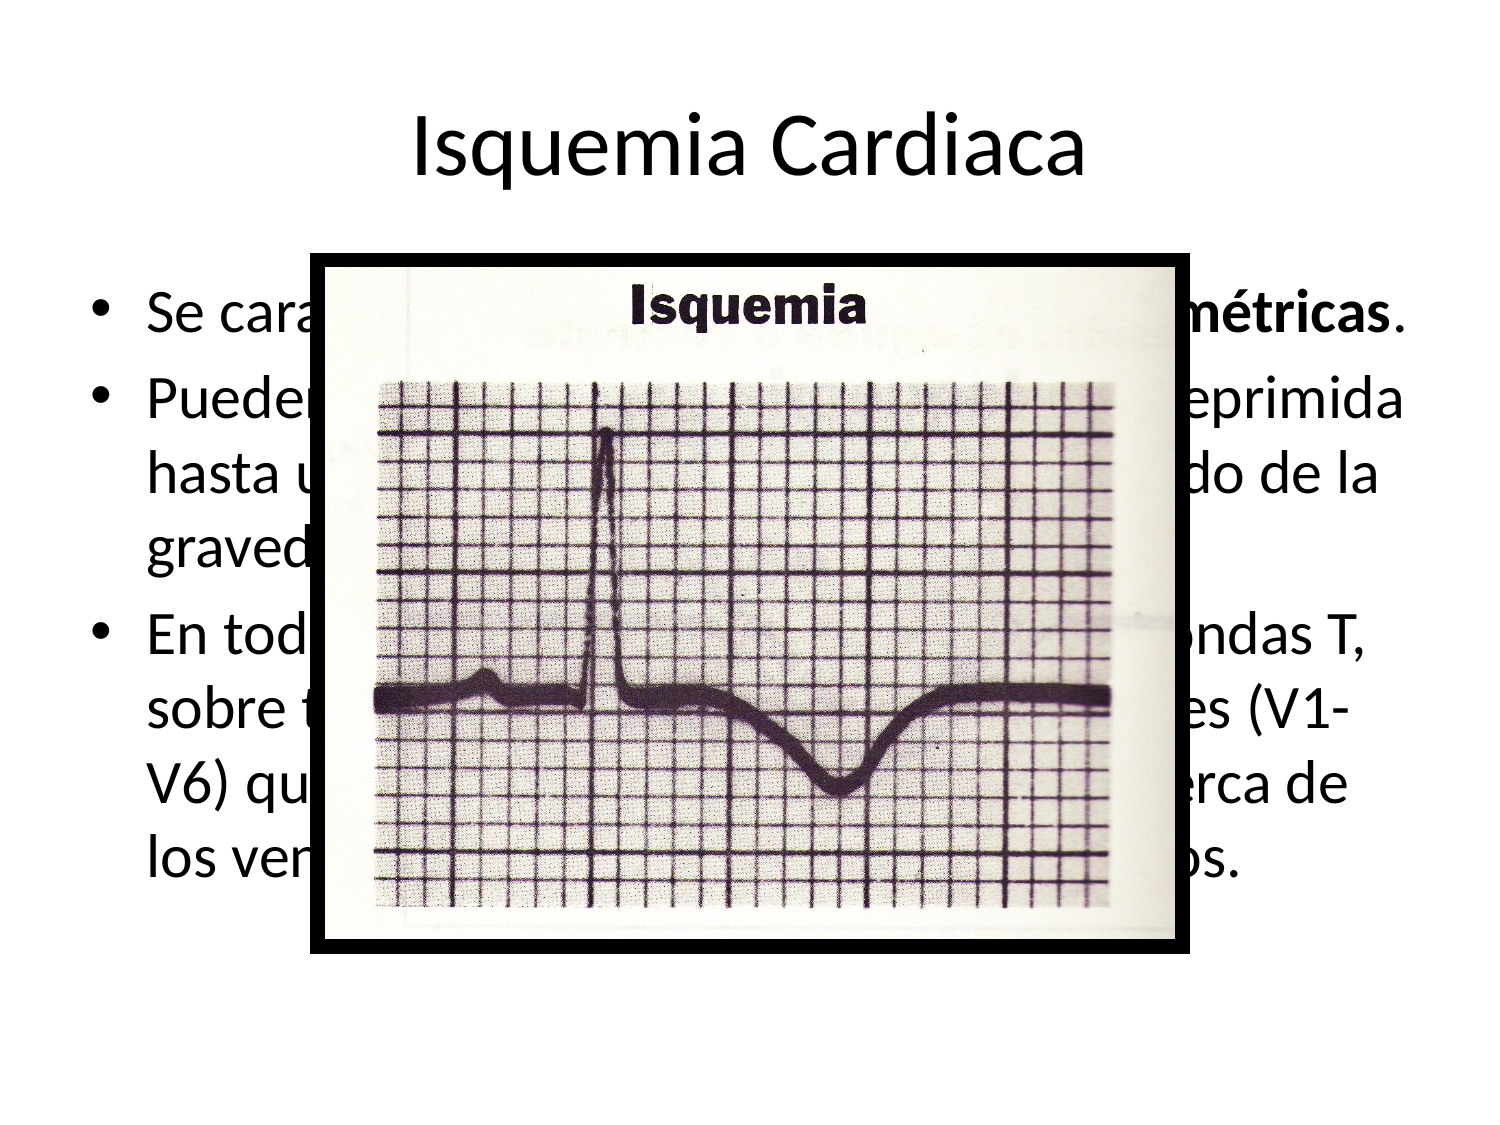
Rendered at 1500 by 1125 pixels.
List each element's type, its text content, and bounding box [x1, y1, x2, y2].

title Isquemia Cardiaca [75, 45, 1425, 233]
picture [324, 266, 1176, 940]
list Se caracteriza por ondas T invertidas y simétricas. Pueden ser desde una onda aplanada o deprimida hasta una inversión profunda (dependiendo de la gravedad). En todo EKG debe buscarse inversión de ondas T, sobre todo en las derivaciones precordiales (V1-V6) que son las que se encuentran más cerca de los ventrículos y reflejan mejor los cambios. [75, 262, 1425, 1005]
